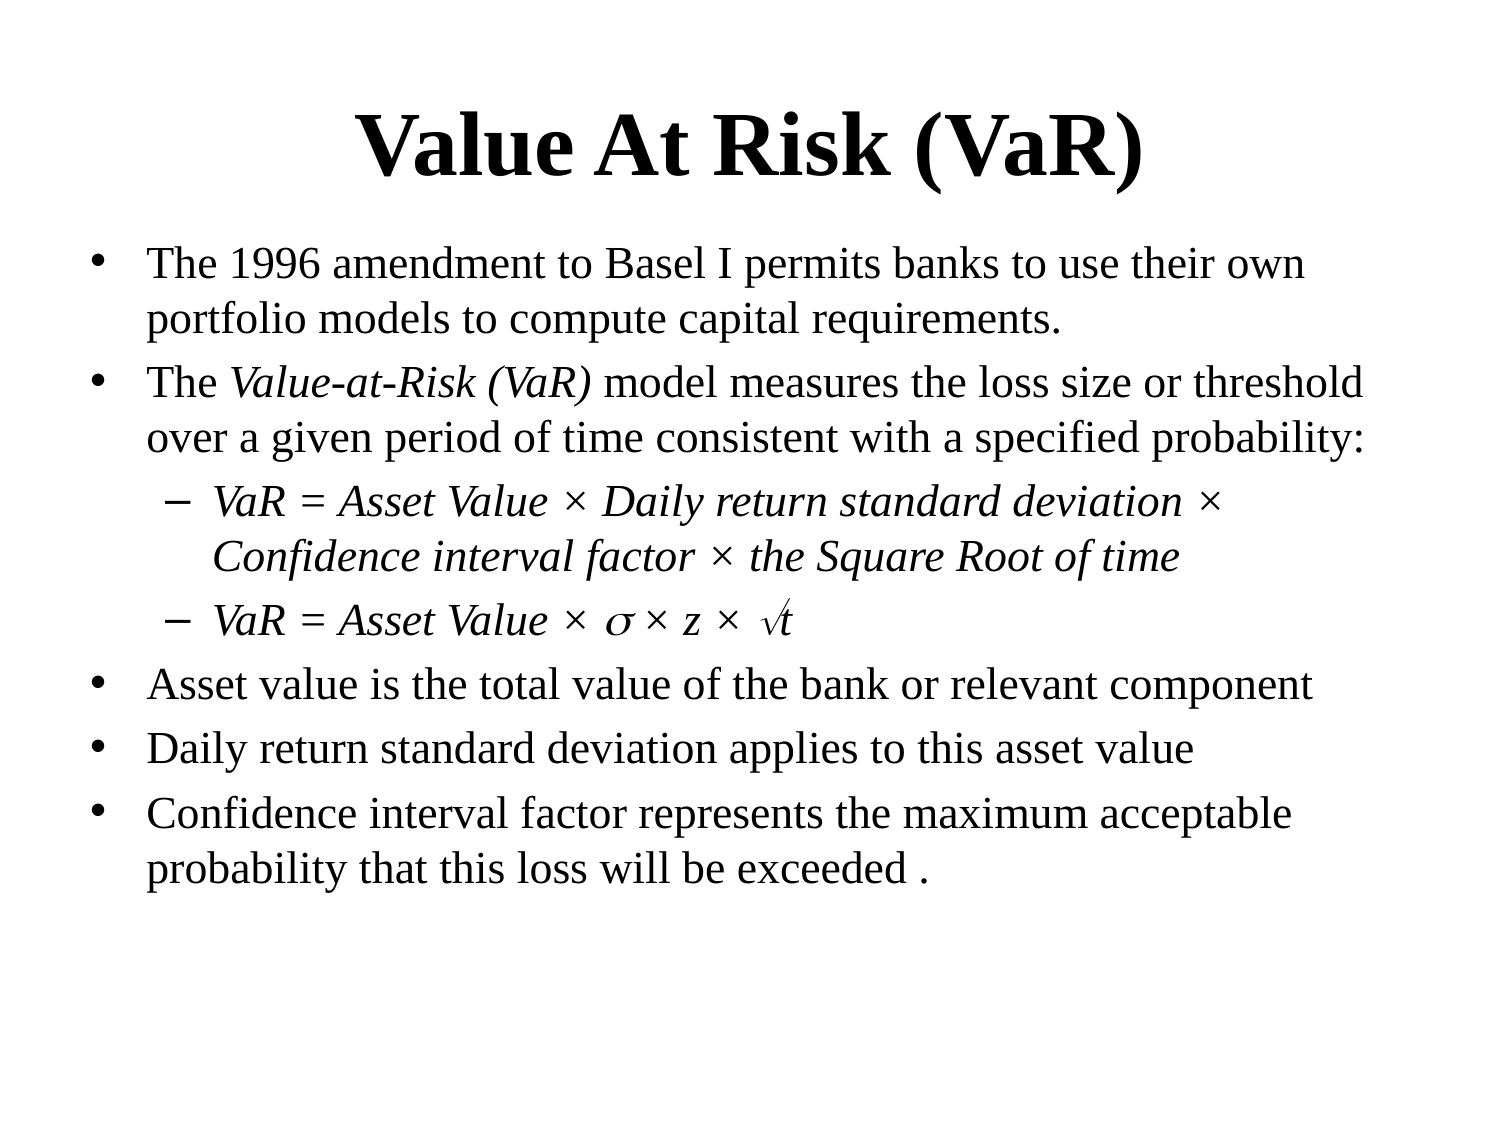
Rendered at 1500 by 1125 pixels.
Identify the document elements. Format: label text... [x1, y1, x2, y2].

list The 1996 amendment to Basel I permits banks to use their own portfolio models to compute capital requirements. The Value-at-Risk (VaR) model measures the loss size or threshold over a given period of time consistent with a specified probability: VaR = Asset Value × Daily return standard deviation × Confidence interval factor × the Square Root of time VaR = Asset Value ×  × z × t Asset value is the total value of the bank or relevant component Daily return standard deviation applies to this asset value Confidence interval factor represents the maximum acceptable probability that this loss will be exceeded . [75, 224, 1425, 1050]
title Value At Risk (VaR) [75, 45, 1425, 224]
